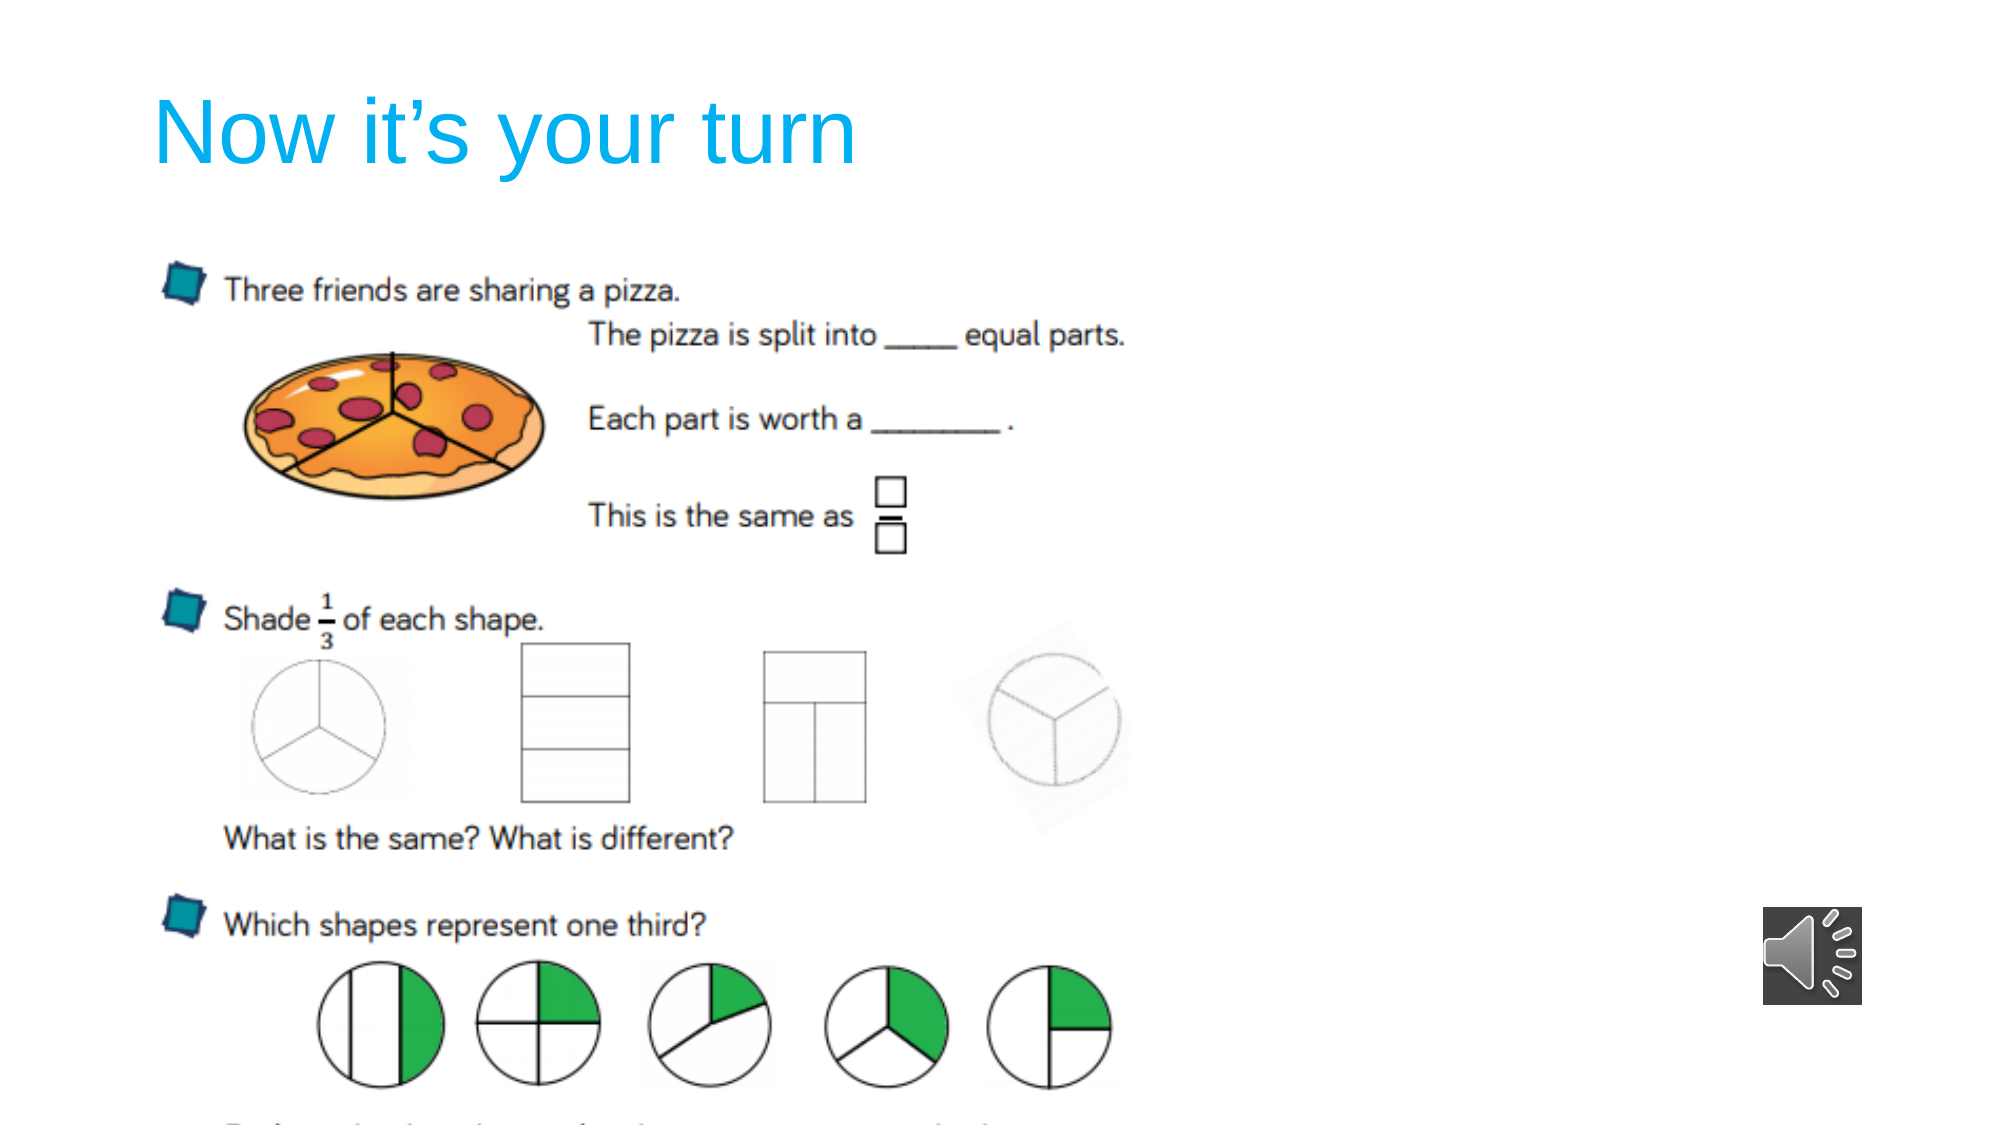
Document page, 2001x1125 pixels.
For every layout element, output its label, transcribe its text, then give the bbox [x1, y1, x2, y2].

picture [1762, 905, 1863, 1006]
title Now it’s your turn [137, 59, 1863, 209]
picture [137, 250, 1130, 1125]
